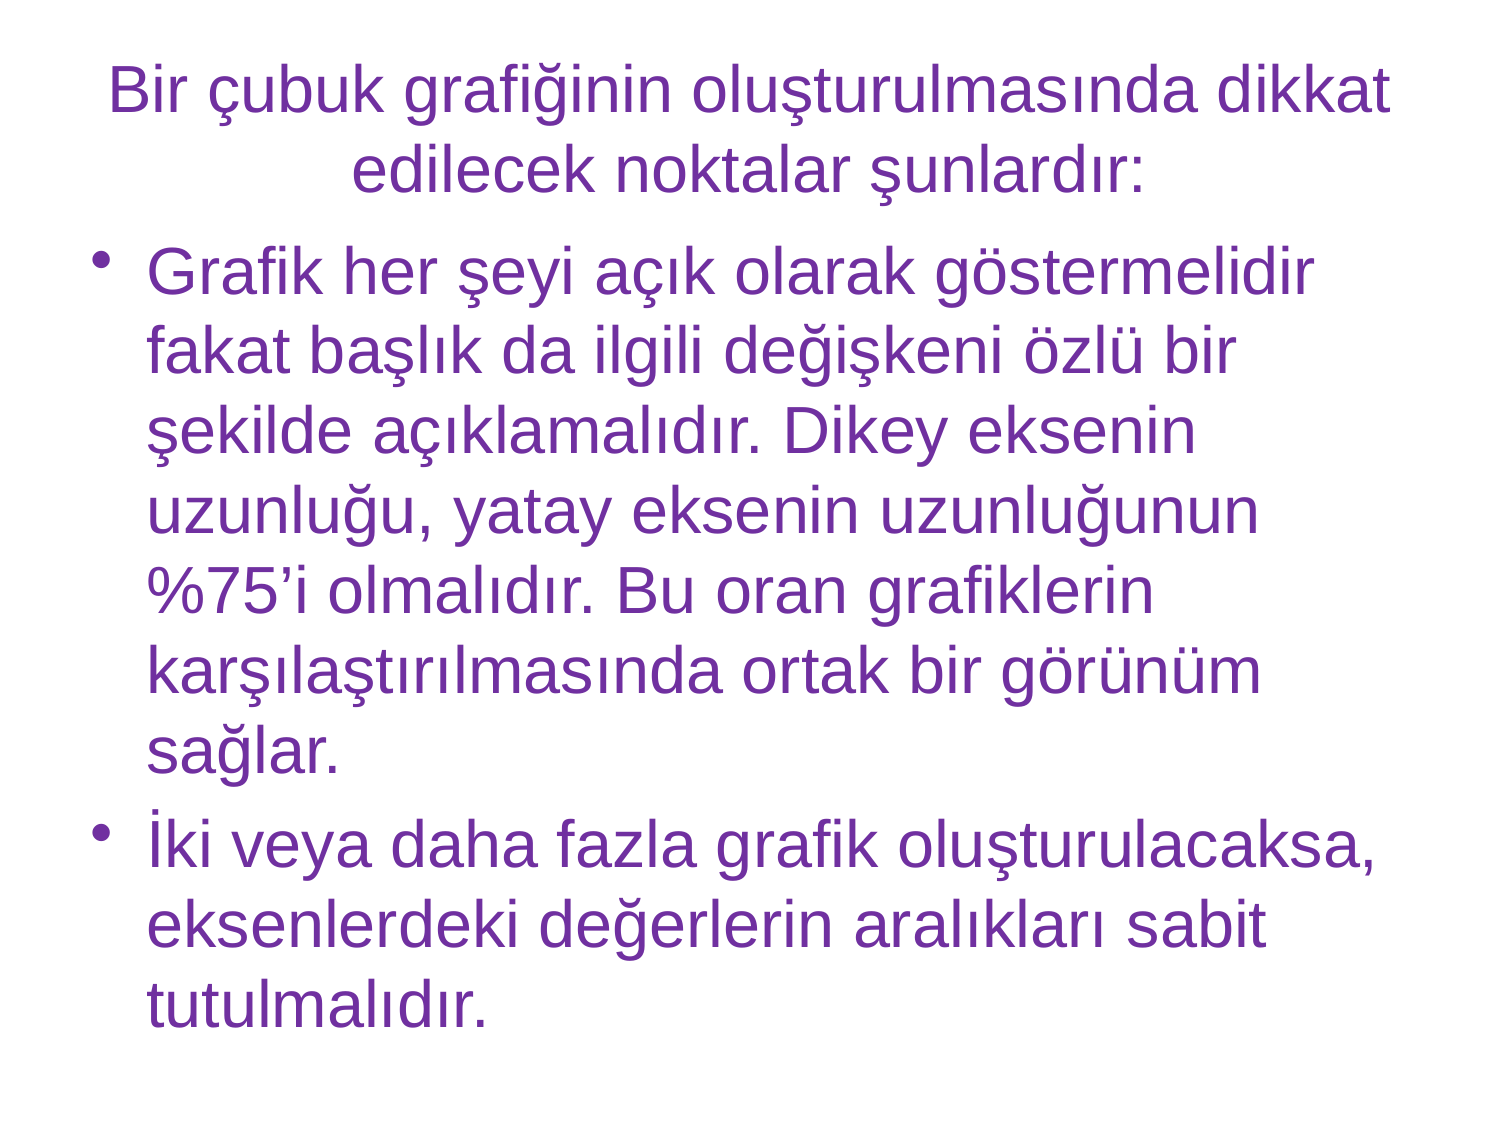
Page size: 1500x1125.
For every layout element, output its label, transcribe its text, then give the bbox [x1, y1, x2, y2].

list Grafik her şeyi açık olarak göstermelidir fakat başlık da ilgili değişkeni özlü bir şekilde açıklamalıdır. Dikey eksenin uzunluğu, yatay eksenin uzunluğunun %75’i olmalıdır. Bu oran grafiklerin karşılaştırılmasında ortak bir görünüm sağlar. İki veya daha fazla grafik oluşturulacaksa, eksenlerdeki değerlerin aralıkları sabit tutulmalıdır. [75, 219, 1425, 1047]
title Bir çubuk grafiğinin oluşturulmasında dikkat edilecek noktalar şunlardır: [75, 30, 1425, 219]
